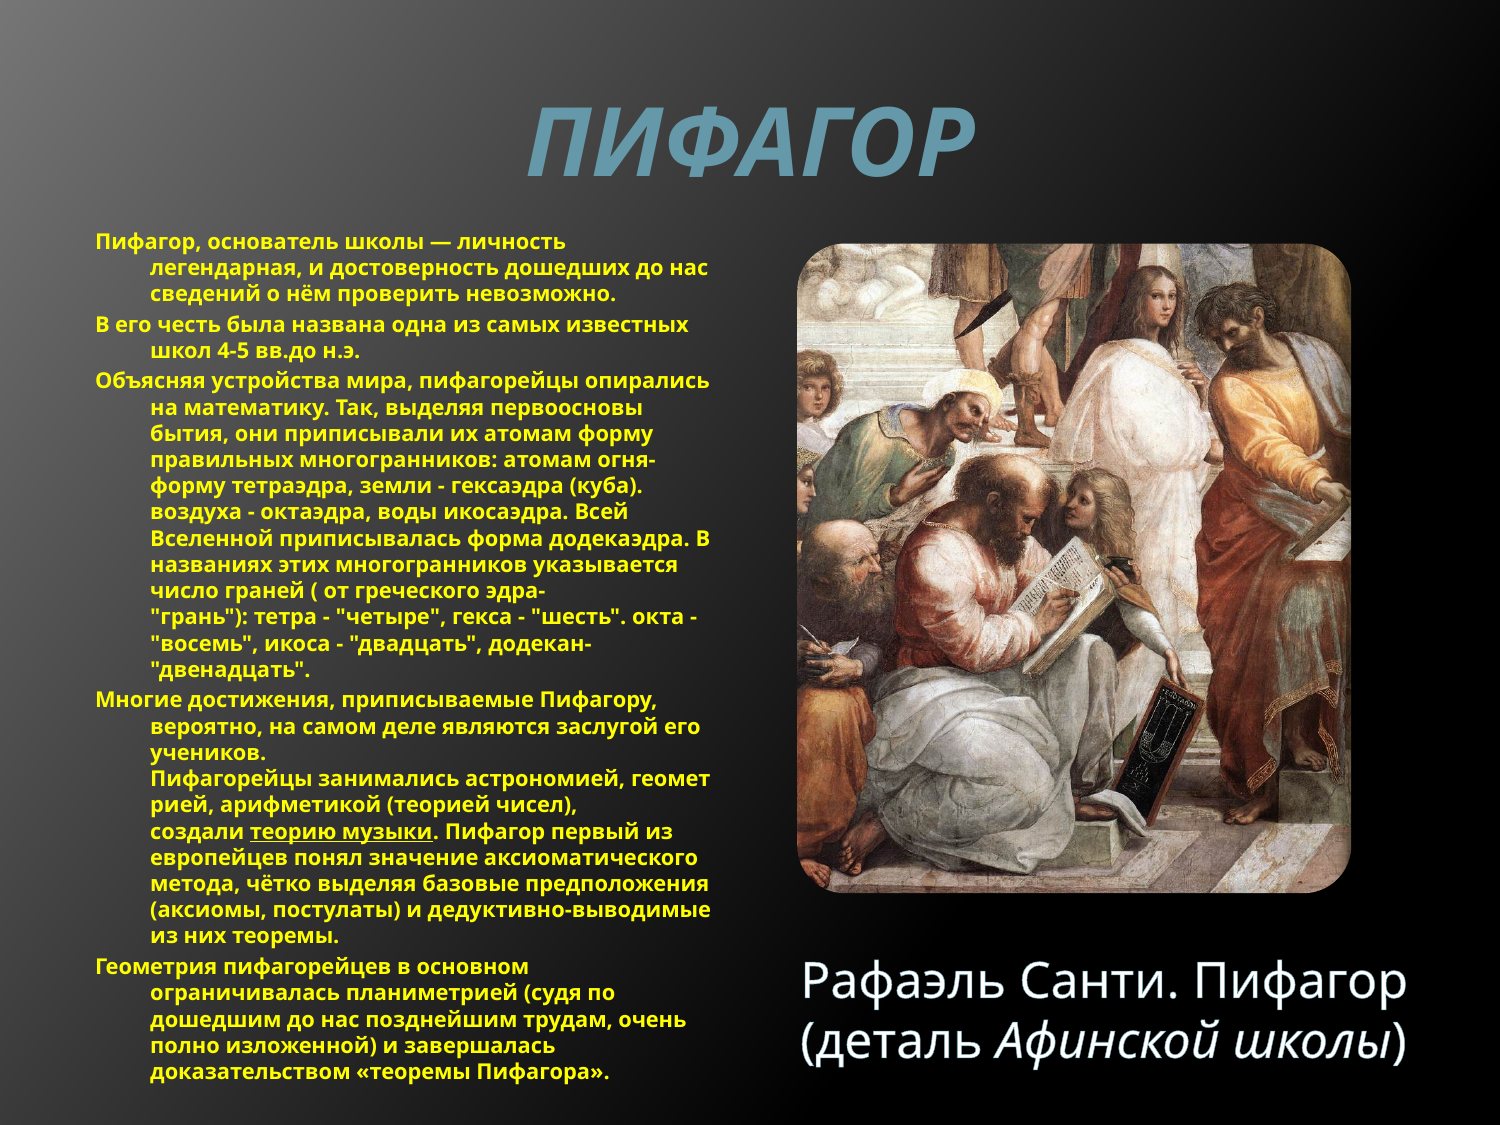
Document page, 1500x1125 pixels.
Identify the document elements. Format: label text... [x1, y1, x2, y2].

list Пифагор, основатель школы — личность легендарная, и достоверность дошедших до нас сведений о нём проверить невозможно. В его честь была названа одна из самых известных школ 4-5 вв.до н.э. Объясняя устройства мира, пифагорейцы опирались на математику. Так, выделяя первоосновы бытия, они приписывали их атомам форму правильных многогранников: атомам огня- форму тетраэдра, земли - гексаэдра (куба). воздуха - октаэдра, воды икосаэдра. Всей Вселенной приписывалась форма додекаэдра. В названиях этих многогранников указывается число граней ( от греческого эдра- "грань"): тетра - "четыре", гекса - "шесть". окта - "восемь", икоса - "двадцать", додекан- "двенадцать". Многие достижения, приписываемые Пифагору, вероятно, на самом деле являются заслугой его учеников. Пифагорейцы занимались астрономией, геометрией, арифметикой (теорией чисел), создали теорию музыки. Пифагор первый из европейцев понял значение аксиоматического метода, чётко выделяя базовые предположения (аксиомы, постулаты) и дедуктивно-выводимые из них теоремы. Геометрия пифагорейцев в основном ограничивалась планиметрией (судя по дошедшим до нас позднейшим трудам, очень полно изложенной) и завершалась доказательством «теоремы Пифагора». [75, 219, 738, 1106]
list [796, 243, 1352, 894]
list Рафаэль Санти. Пифагор (деталь Афинской школы) [785, 940, 1449, 1078]
title Пифагор [75, 44, 1425, 233]
